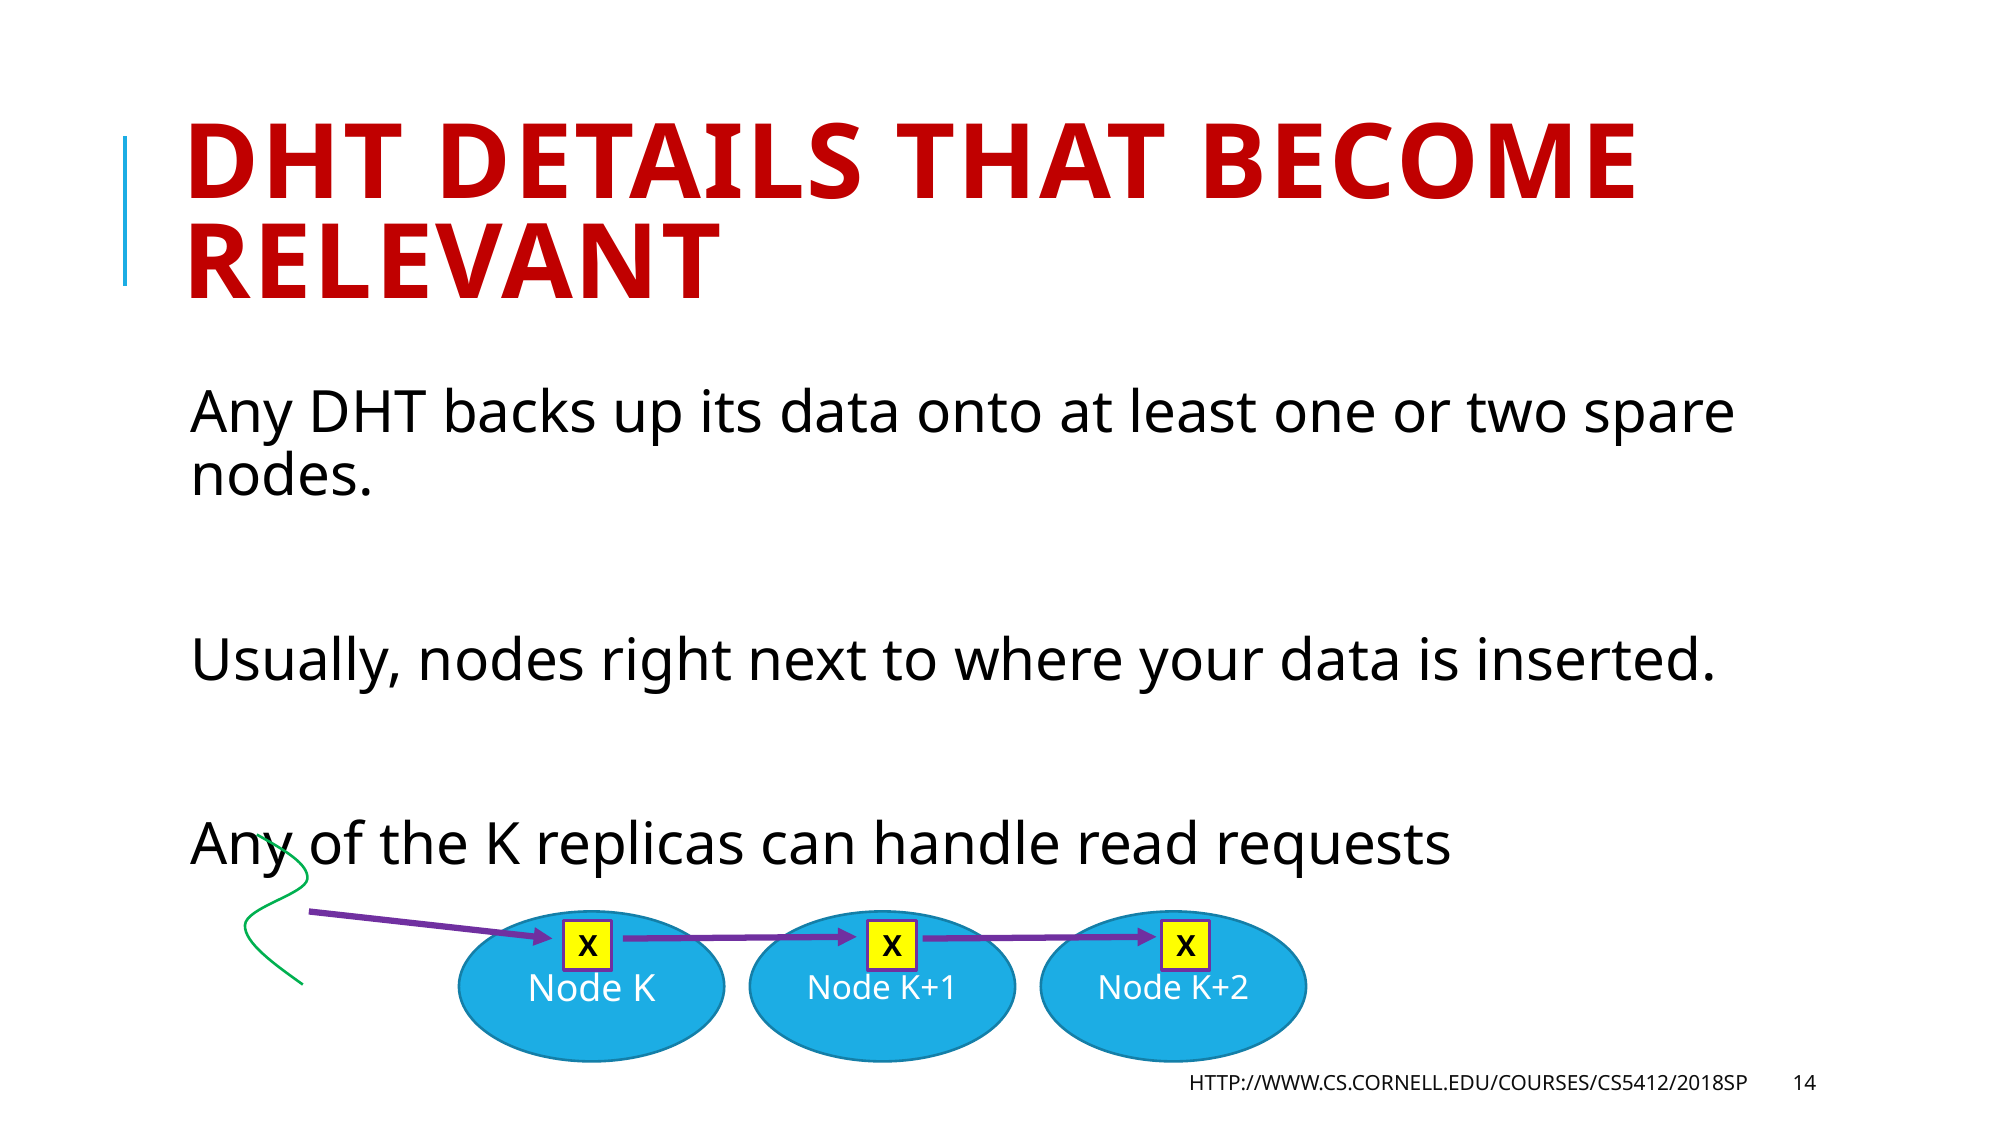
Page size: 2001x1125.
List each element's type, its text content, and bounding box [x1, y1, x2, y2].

slide_number 14 [1777, 1061, 1938, 1107]
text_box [308, 911, 553, 939]
text_box X [1161, 920, 1210, 970]
text_box Node K+1 [748, 910, 1017, 1063]
title DHT Details that become relevant [168, 96, 1938, 342]
text_box Node K+2 [1039, 910, 1308, 1063]
list Any DHT backs up its data onto at least one or two spare nodes. Usually, nodes right next to where your data is inserted. Any of the K replicas can handle read requests [168, 375, 1938, 1035]
text_box Node K [457, 910, 726, 1063]
text_box X [867, 920, 917, 970]
text_box [243, 833, 309, 986]
footer http://www.cs.cornell.edu/courses/cs5412/2018sp [794, 1061, 1763, 1107]
text_box X [563, 920, 612, 970]
